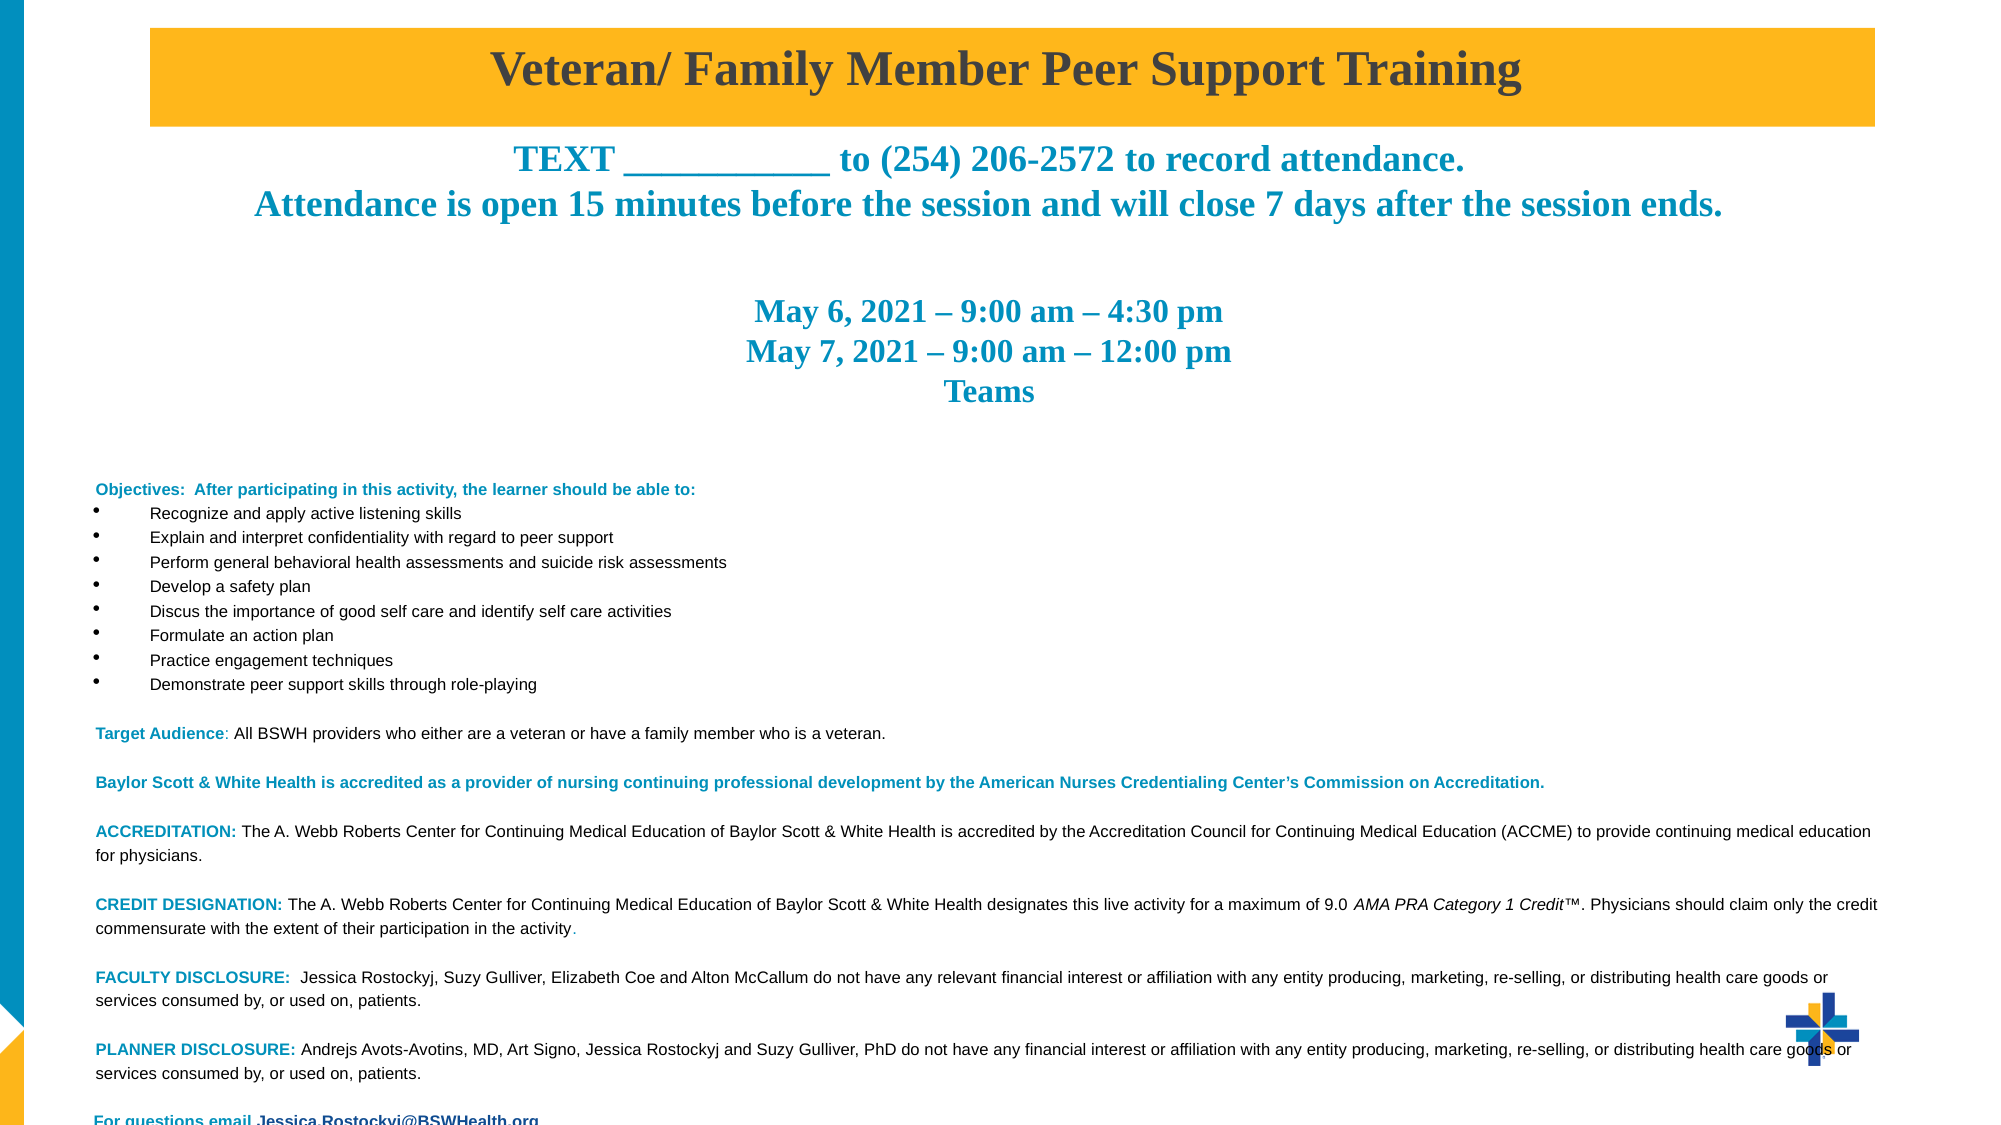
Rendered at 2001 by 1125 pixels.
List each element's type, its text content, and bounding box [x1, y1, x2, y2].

list TEXT ___________ to (254) 206-2572 to record attendance. Attendance is open 15 minutes before the session and will close 7 days after the session ends. May 6, 2021 – 9:00 am – 4:30 pm May 7, 2021 – 9:00 am – 12:00 pm Teams Objectives: After participating in this activity, the learner should be able to: Recognize and apply active listening skills Explain and interpret confidentiality with regard to peer support Perform general behavioral health assessments and suicide risk assessments Develop a safety plan Discus the importance of good self care and identify self care activities Formulate an action plan Practice engagement techniques Demonstrate peer support skills through role-playing Target Audience: All BSWH providers who either are a veteran or have a family member who is a veteran. Baylor Scott & White Health is accredited as a provider of nursing continuing professional development by the American Nurses Credentialing Center’s Commission on Accreditation. ACCREDITATION: The A. Webb Roberts Center for Continuing Medical Education of Baylor Scott & White Health is accredited by the Accreditation Council for Continuing Medical Education (ACCME) to provide continuing medical education for physicians. CREDIT DESIGNATION: The A. Webb Roberts Center for Continuing Medical Education of Baylor Scott & White Health designates this live activity for a maximum of 9.0 AMA PRA Category 1 Credit™. Physicians should claim only the credit commensurate with the extent of their participation in the activity. FACULTY DISCLOSURE: Jessica Rostockyj, Suzy Gulliver, Elizabeth Coe and Alton McCallum do not have any relevant financial interest or affiliation with any entity producing, marketing, re-selling, or distributing health care goods or services consumed by, or used on, patients. PLANNER DISCLOSURE: Andrejs Avots-Avotins, MD, Art Signo, Jessica Rostockyj and Suzy Gulliver, PhD do not have any financial interest or affiliation with any entity producing, marketing, re-selling, or distributing health care goods or services consumed by, or used on, patients. For questions email Jessica.Rostockyj@BSWHealth.org [78, 126, 1900, 1093]
title Veteran/ Family Member Peer Support Training [150, 27, 1875, 127]
picture [0, 0, 2000, 1125]
